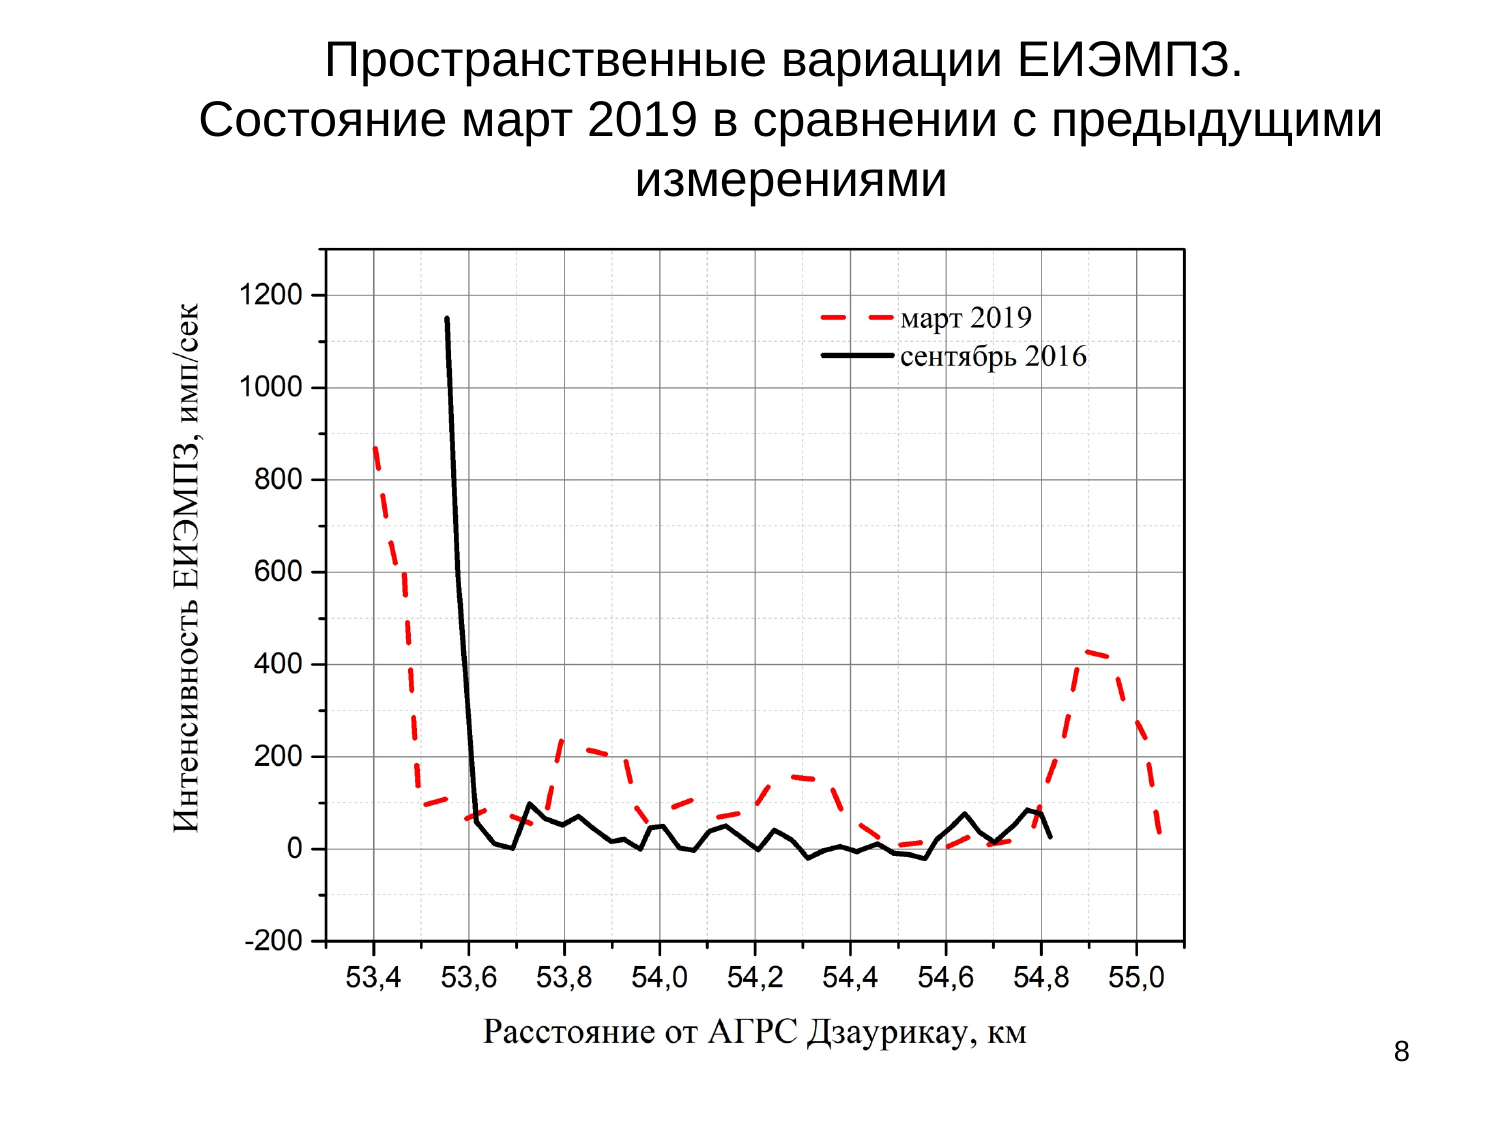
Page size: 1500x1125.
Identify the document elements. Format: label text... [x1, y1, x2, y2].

picture [100, 136, 1359, 1101]
slide_number 8 [1363, 1024, 1426, 1103]
text_box Пространственные вариации ЕИЭМПЗ. Состояние март 2019 в сравнении с предыдущими измерениями [147, 18, 1436, 214]
